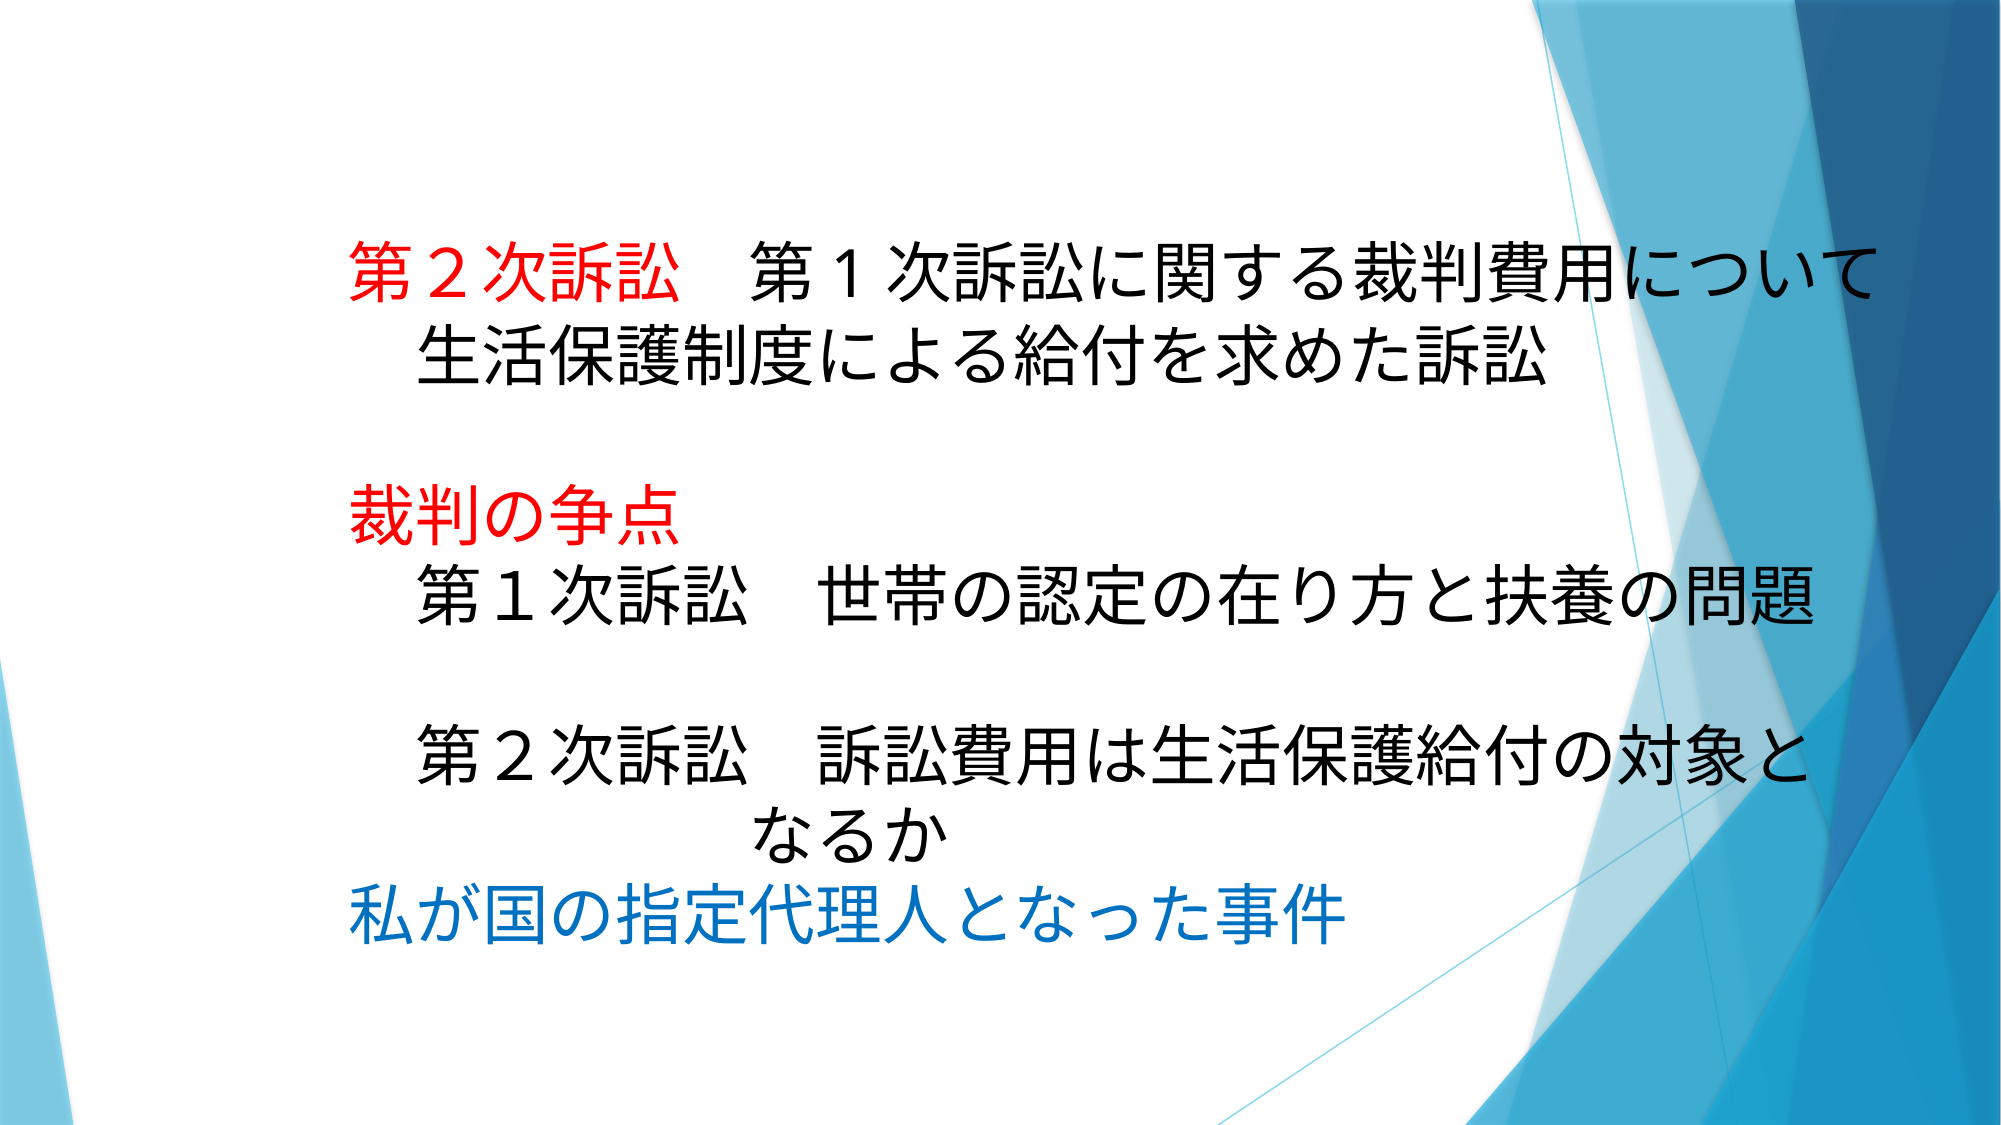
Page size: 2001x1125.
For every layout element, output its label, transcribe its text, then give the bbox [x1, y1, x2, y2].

text_box 第２次訴訟 第1次訴訟に関する裁判費用について 生活保護制度による給付を求めた訴訟 裁判の争点 第１次訴訟 世帯の認定の在り方と扶養の問題 第２次訴訟 訴訟費用は生活保護給付の対象と なるか 私が国の指定代理人となった事件 [0, 0, 2000, 1041]
